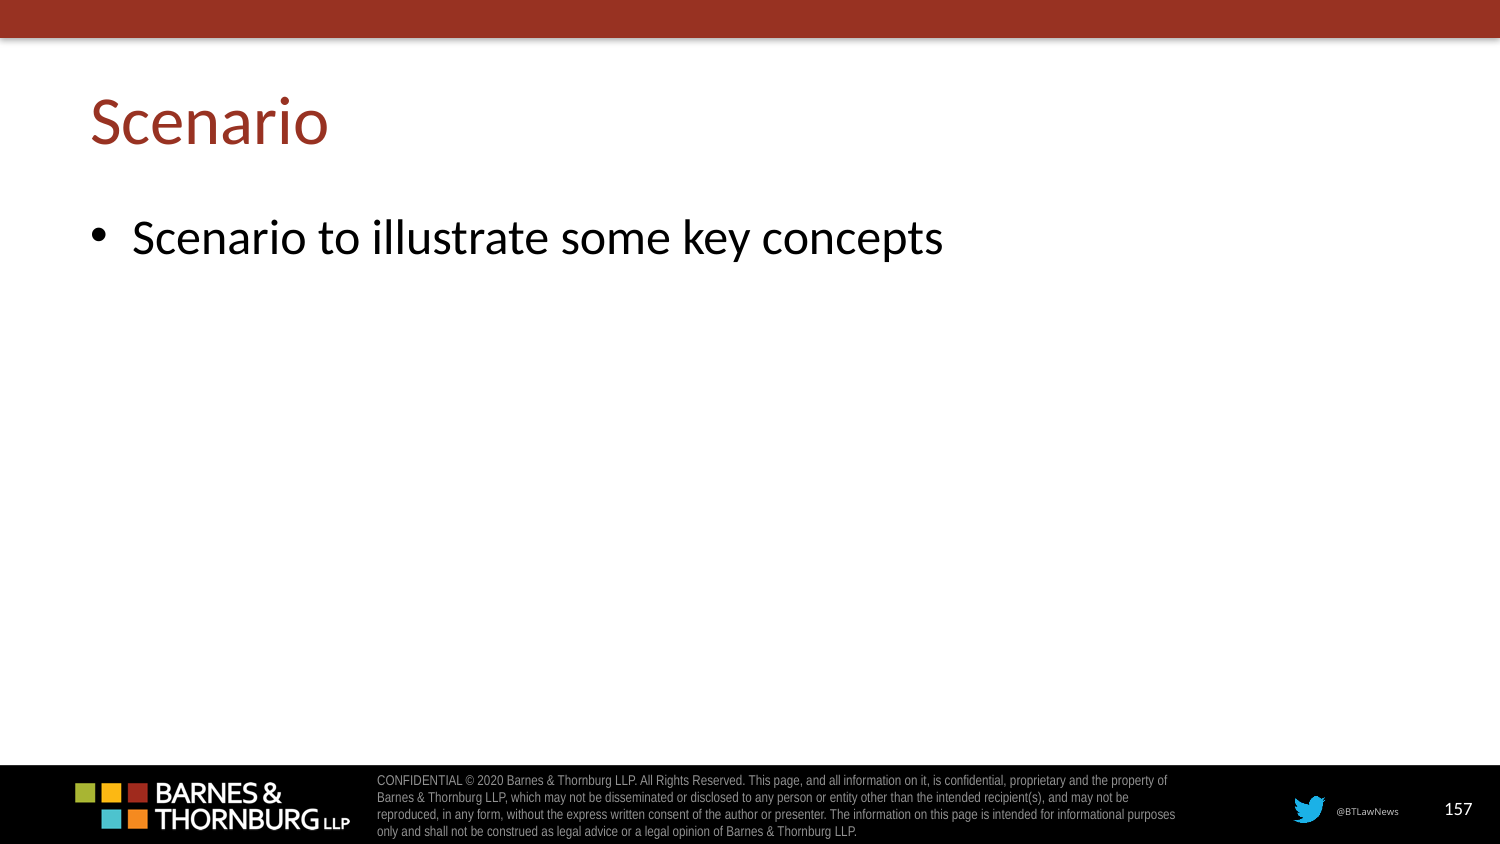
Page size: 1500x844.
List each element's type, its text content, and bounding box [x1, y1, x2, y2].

title Scenario [75, 46, 1425, 188]
list Scenario to illustrate some key concepts [75, 196, 1425, 754]
picture [0, 765, 1500, 844]
slide_number 157 [1137, 782, 1488, 827]
